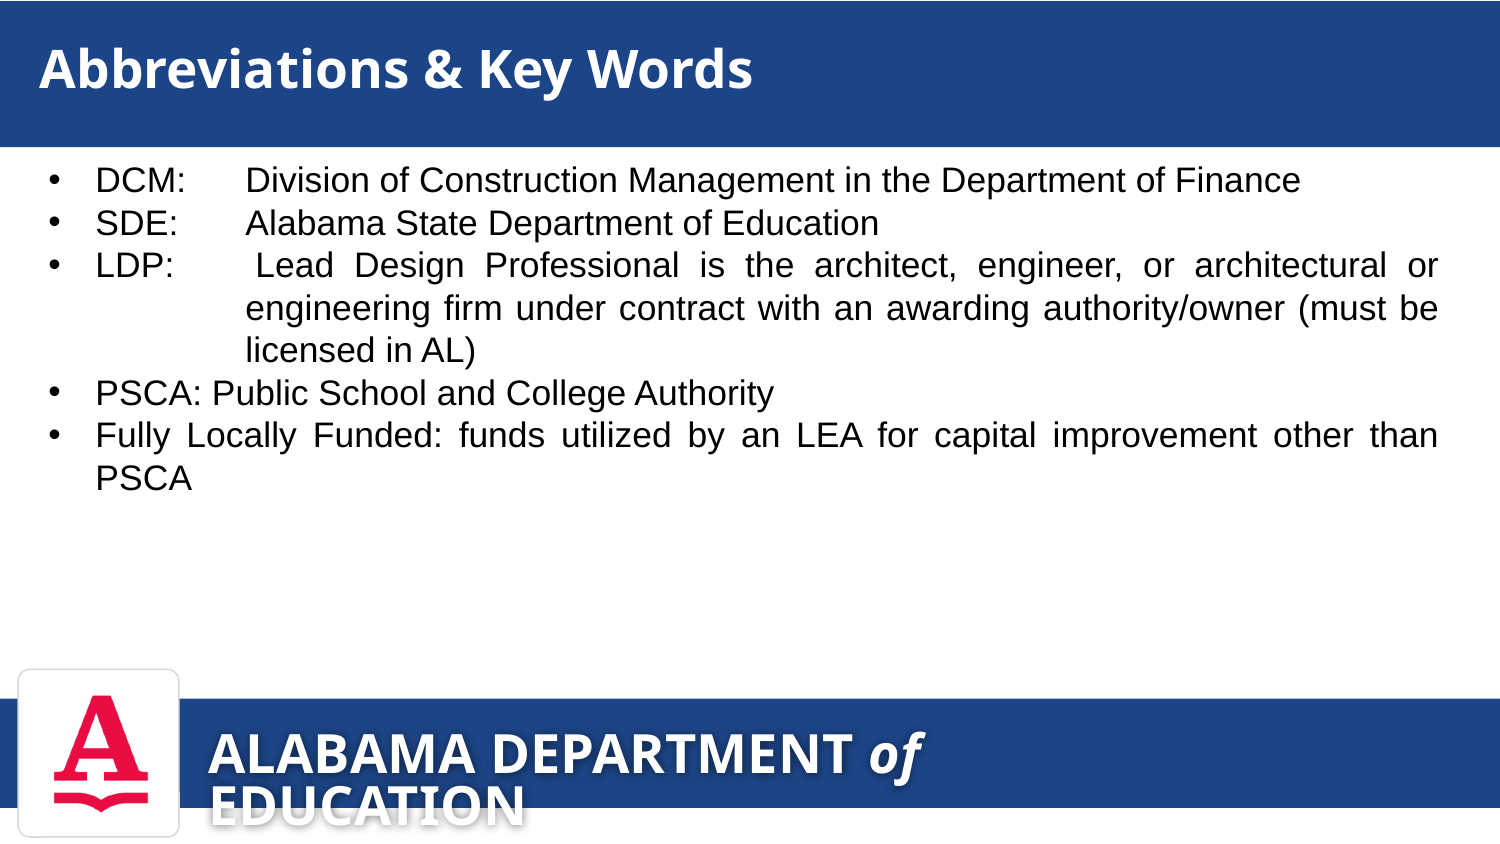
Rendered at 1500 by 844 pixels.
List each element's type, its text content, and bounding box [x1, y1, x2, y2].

title Abbreviations & Key Words [24, 20, 1423, 115]
text_box DCM: Division of Construction Management in the Department of Finance SDE: Alabama State Department of Education LDP: Lead Design Professional is the architect, engineer, or architectural or engineering firm under contract with an awarding authority/owner (must be licensed in AL) PSCA: Public School and College Authority Fully Locally Funded: funds utilized by an LEA for capital improvement other than PSCA [33, 149, 1455, 541]
picture [19, 671, 178, 836]
